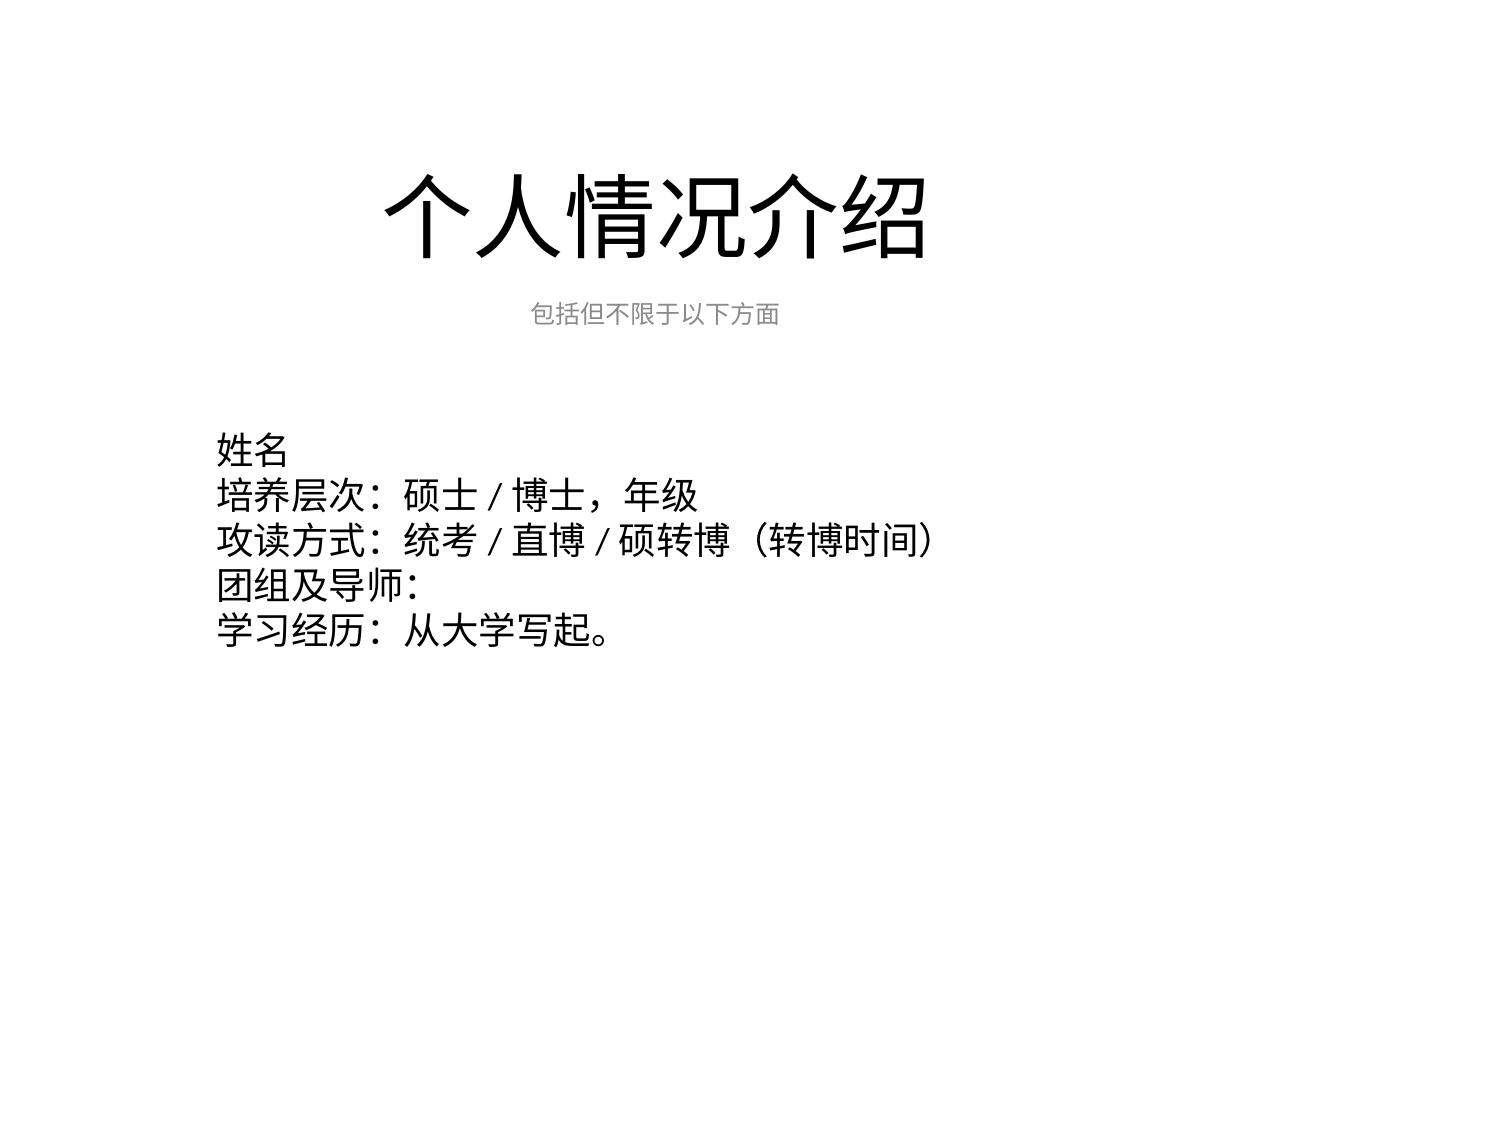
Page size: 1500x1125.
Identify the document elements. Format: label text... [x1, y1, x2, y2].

text_box 个人情况介绍 [124, 117, 1188, 313]
text_box 包括但不限于以下方面 [515, 290, 795, 336]
text_box 姓名 培养层次：硕士/博士，年级 攻读方式：统考/直博/硕转博（转博时间） 团组及导师： 学习经历：从大学写起。 [126, 315, 1167, 854]
